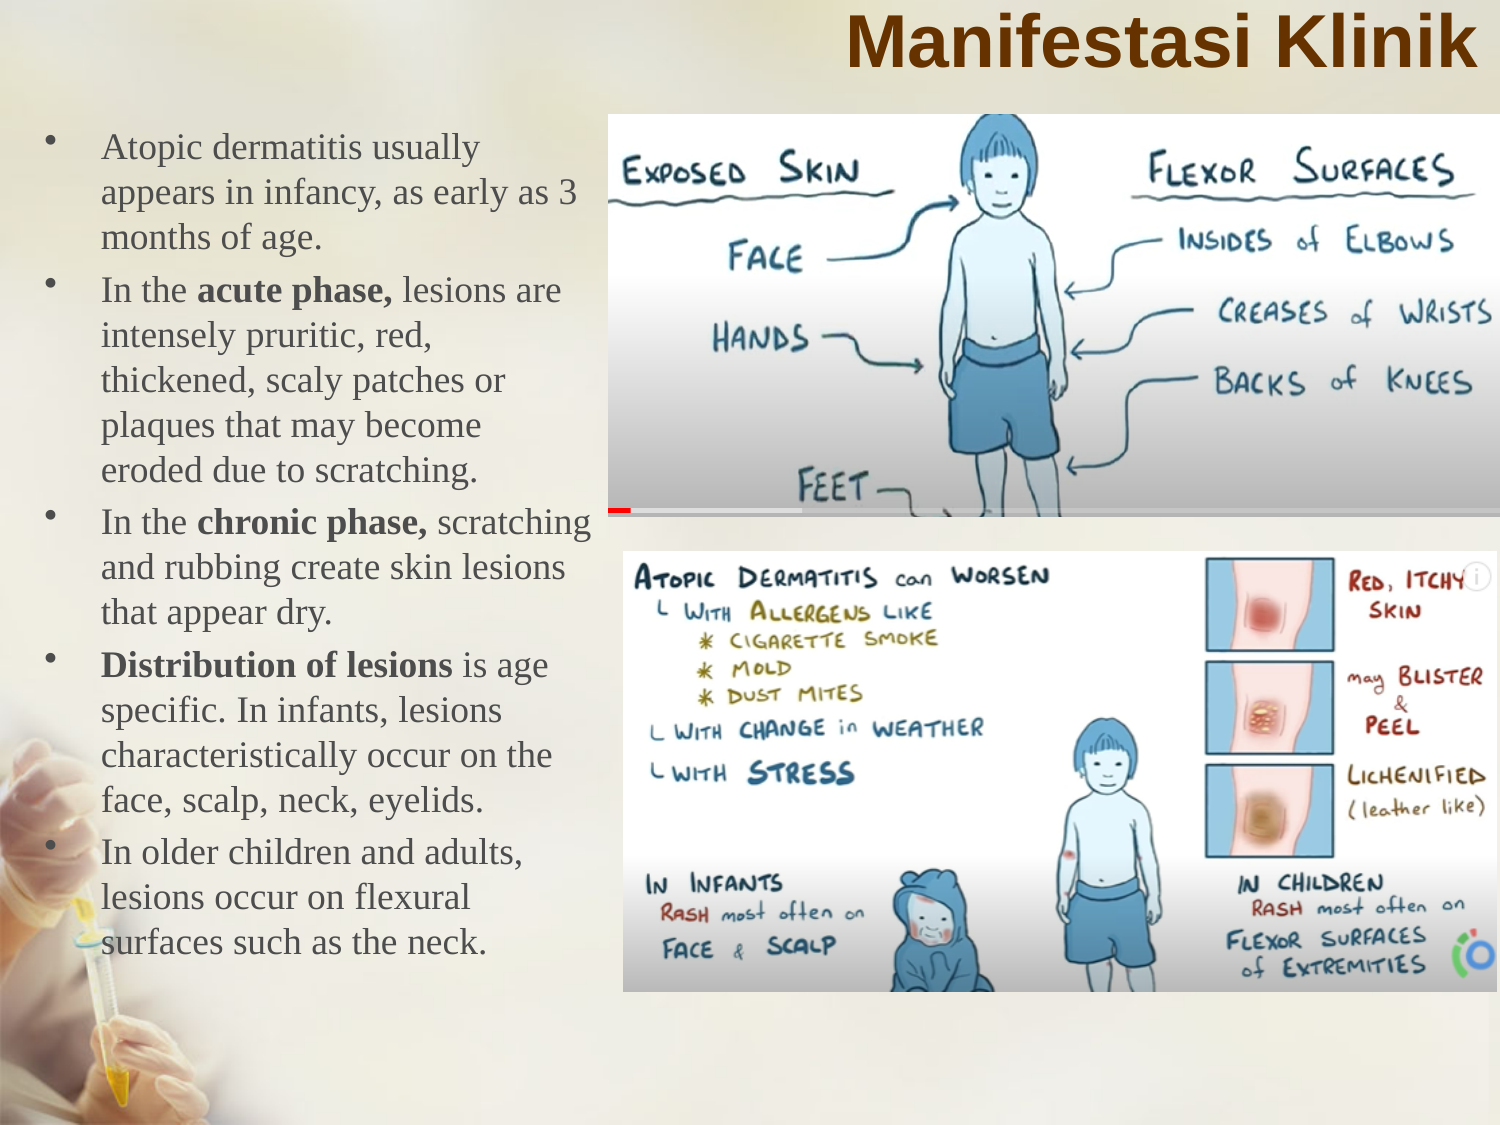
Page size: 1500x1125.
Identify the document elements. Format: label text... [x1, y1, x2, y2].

title Manifestasi Klinik [371, 0, 1494, 80]
list Atopic dermatitis usually appears in infancy, as early as 3 months of age. In the acute phase, lesions are intensely pruritic, red, thickened, scaly patches or plaques that may become eroded due to scratching. In the chronic phase, scratching and rubbing create skin lesions that appear dry. Distribution of lesions is age specific. In infants, lesions characteristically occur on the face, scalp, neck, eyelids. In older children and adults, lesions occur on flexural surfaces such as the neck. [29, 114, 609, 742]
picture [0, 0, 1500, 1125]
